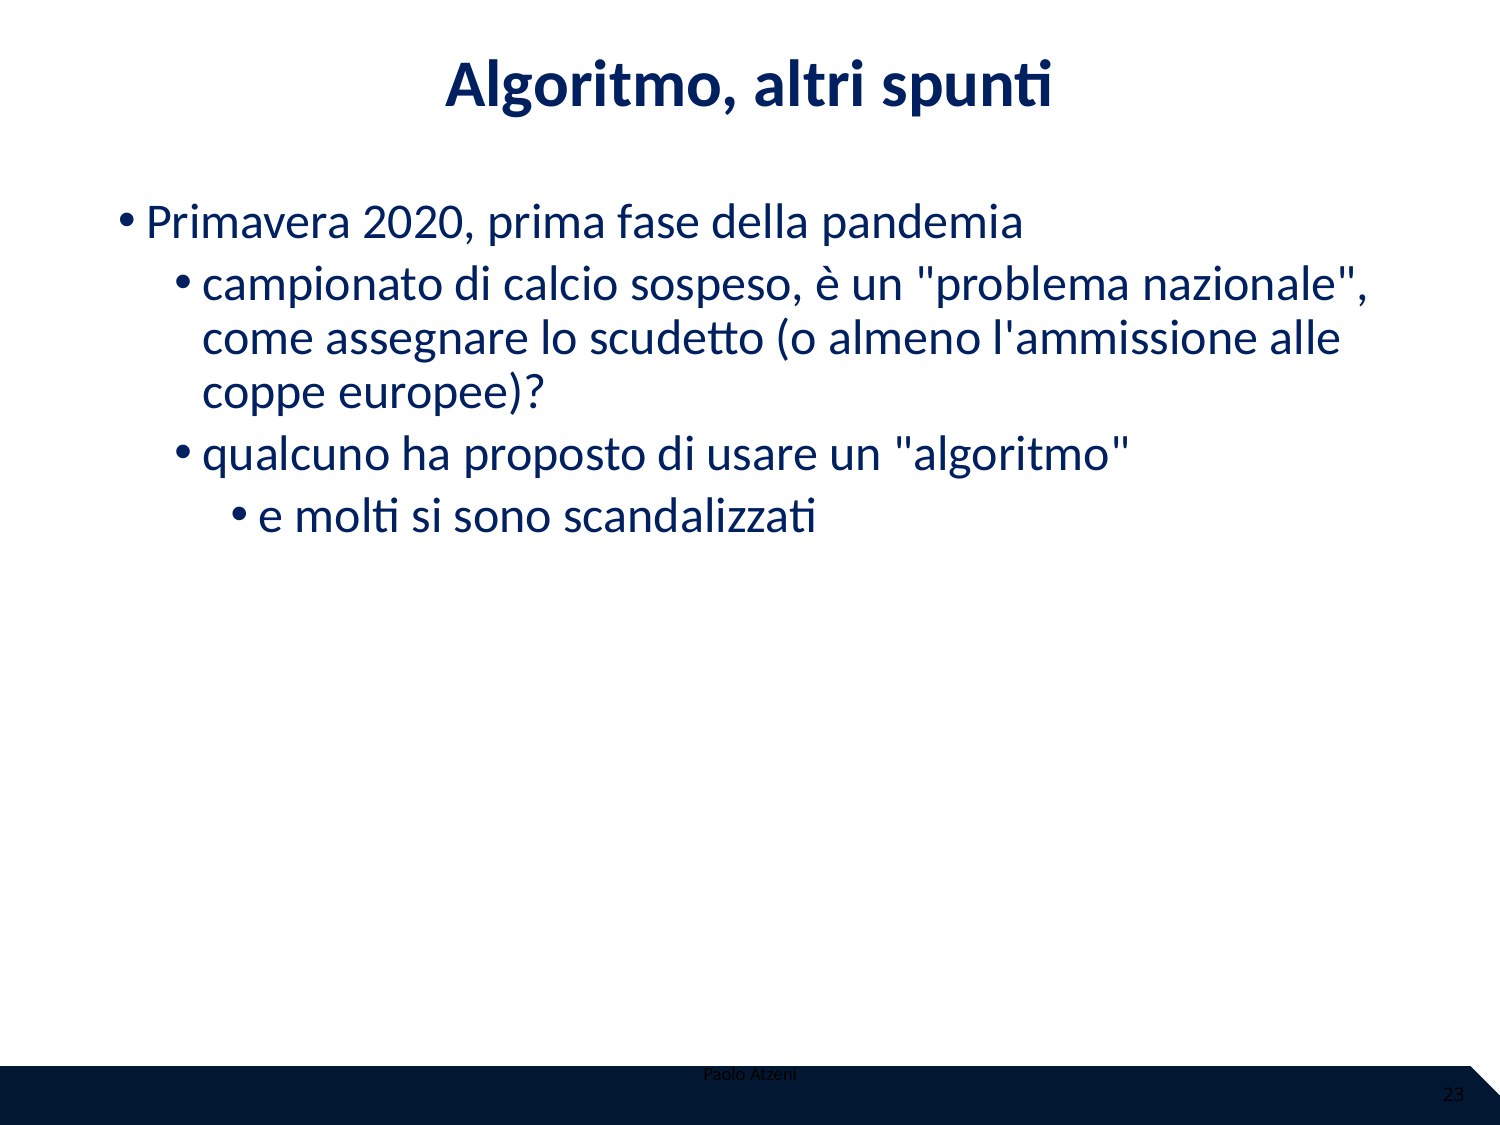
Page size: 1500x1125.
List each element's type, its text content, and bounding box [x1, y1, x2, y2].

list Primavera 2020, prima fase della pandemia campionato di calcio sospeso, è un "problema nazionale", come assegnare lo scudetto (o almeno l'ammissione alle coppe europee)? qualcuno ha proposto di usare un "algoritmo" e molti si sono scandalizzati [103, 188, 1397, 1014]
slide_number 23 [1123, 1065, 1480, 1125]
title Algoritmo, altri spunti [103, 36, 1397, 134]
footer Paolo Atzeni [496, 1042, 1004, 1103]
